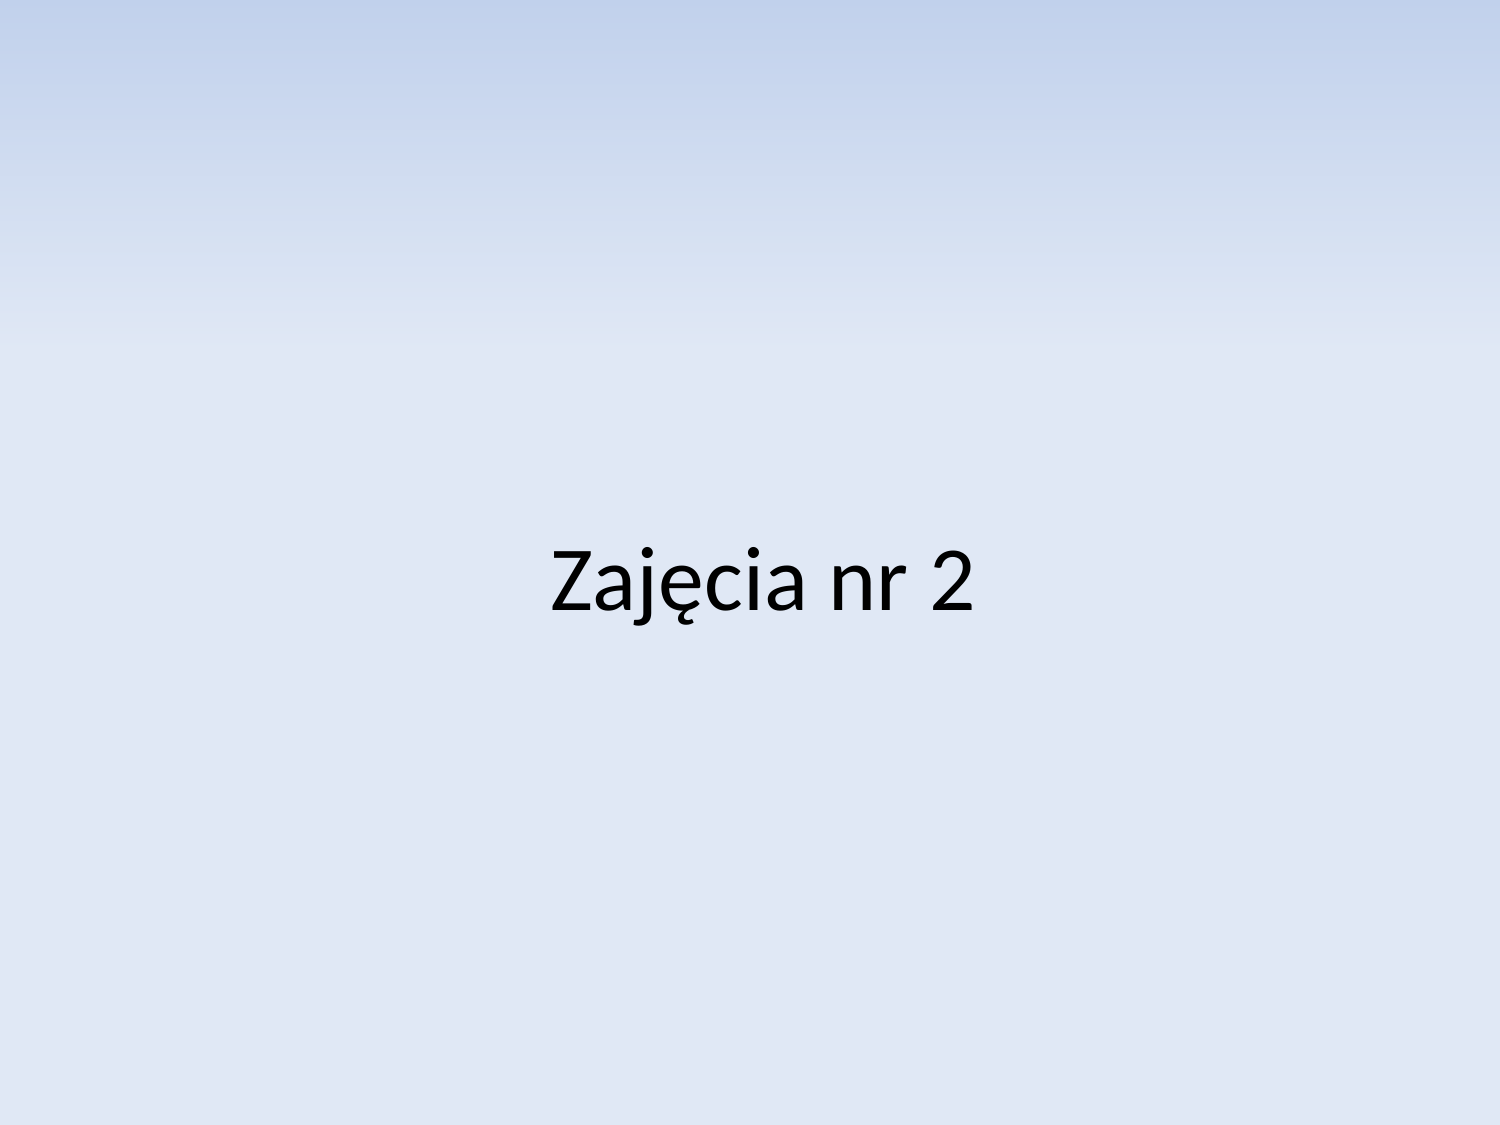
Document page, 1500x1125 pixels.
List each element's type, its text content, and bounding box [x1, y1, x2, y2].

title Zajęcia nr 2 [88, 479, 1439, 668]
